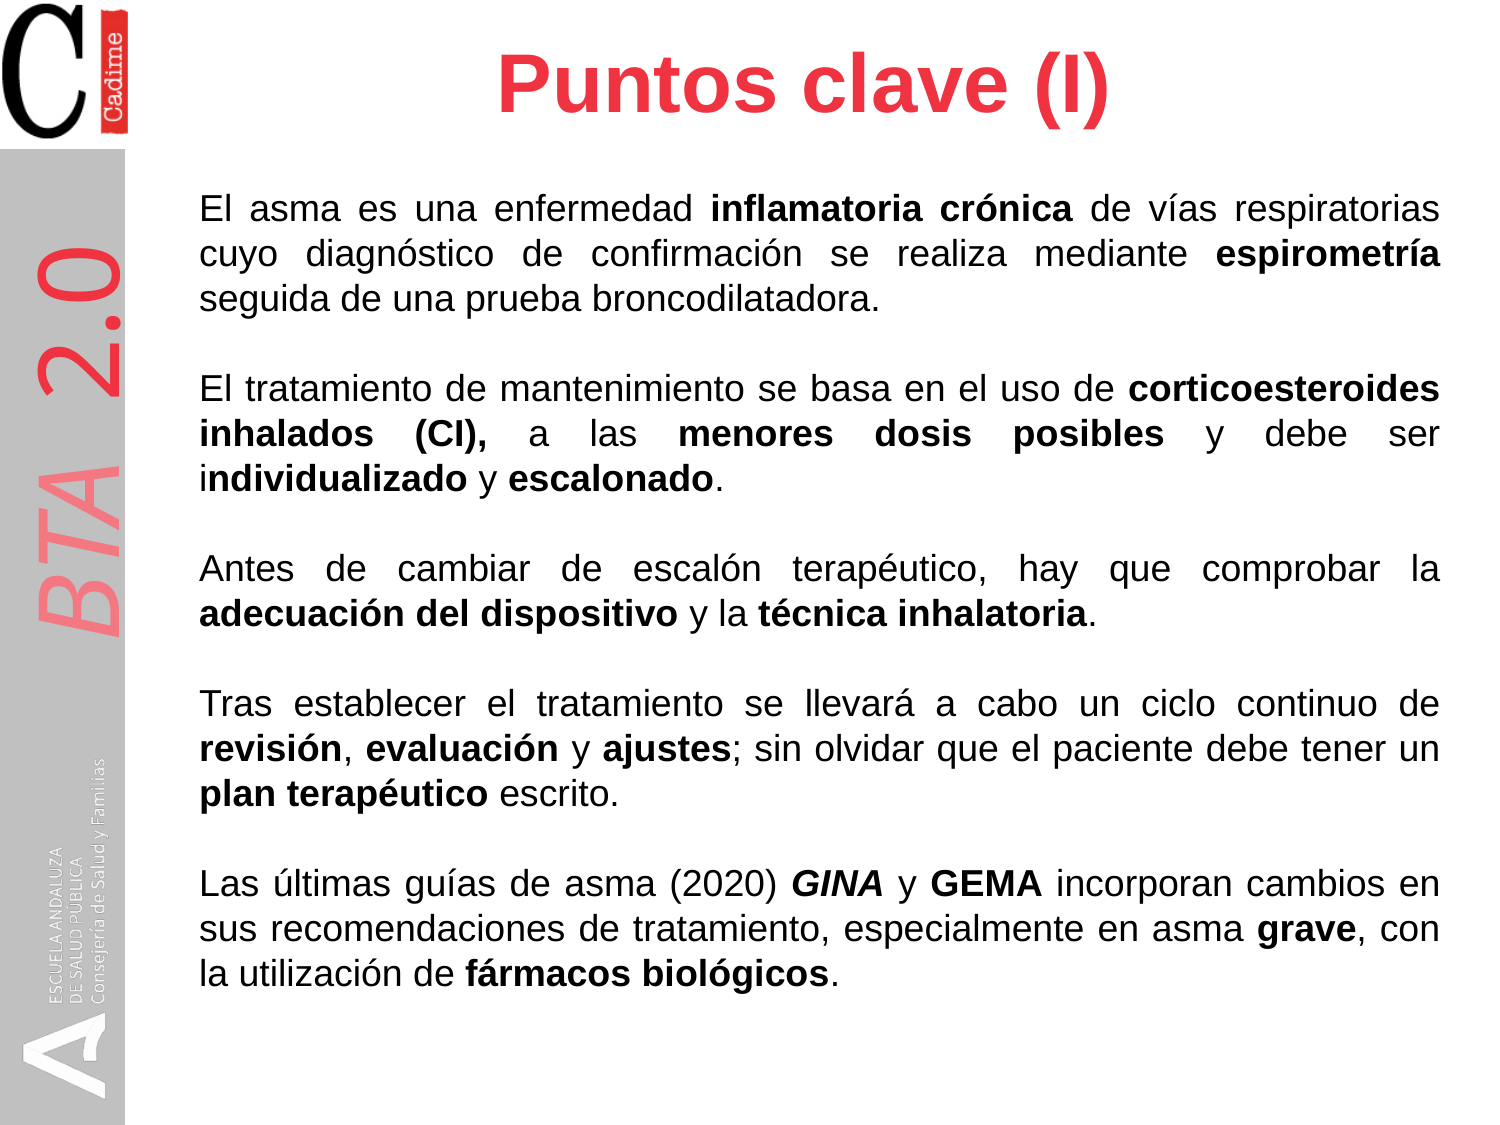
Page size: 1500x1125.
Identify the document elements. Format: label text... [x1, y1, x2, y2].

title Puntos clave (I) [128, 19, 1481, 139]
picture [22, 754, 110, 1104]
text_box El asma es una enfermedad inflamatoria crónica de vías respiratorias cuyo diagnóstico de confirmación se realiza mediante espirometría seguida de una prueba broncodilatadora. El tratamiento de mantenimiento se basa en el uso de corticoesteroides inhalados (CI), a las menores dosis posibles y debe ser individualizado y escalonado. Antes de cambiar de escalón terapéutico, hay que comprobar la adecuación del dispositivo y la técnica inhalatoria. Tras establecer el tratamiento se llevará a cabo un ciclo continuo de revisión, evaluación y ajustes; sin olvidar que el paciente debe tener un plan terapéutico escrito. Las últimas guías de asma (2020) GINA y GEMA incorporan cambios en sus recomendaciones de tratamiento, especialmente en asma grave, con la utilización de fármacos biológicos. [184, 176, 1455, 1046]
picture [0, 0, 135, 149]
